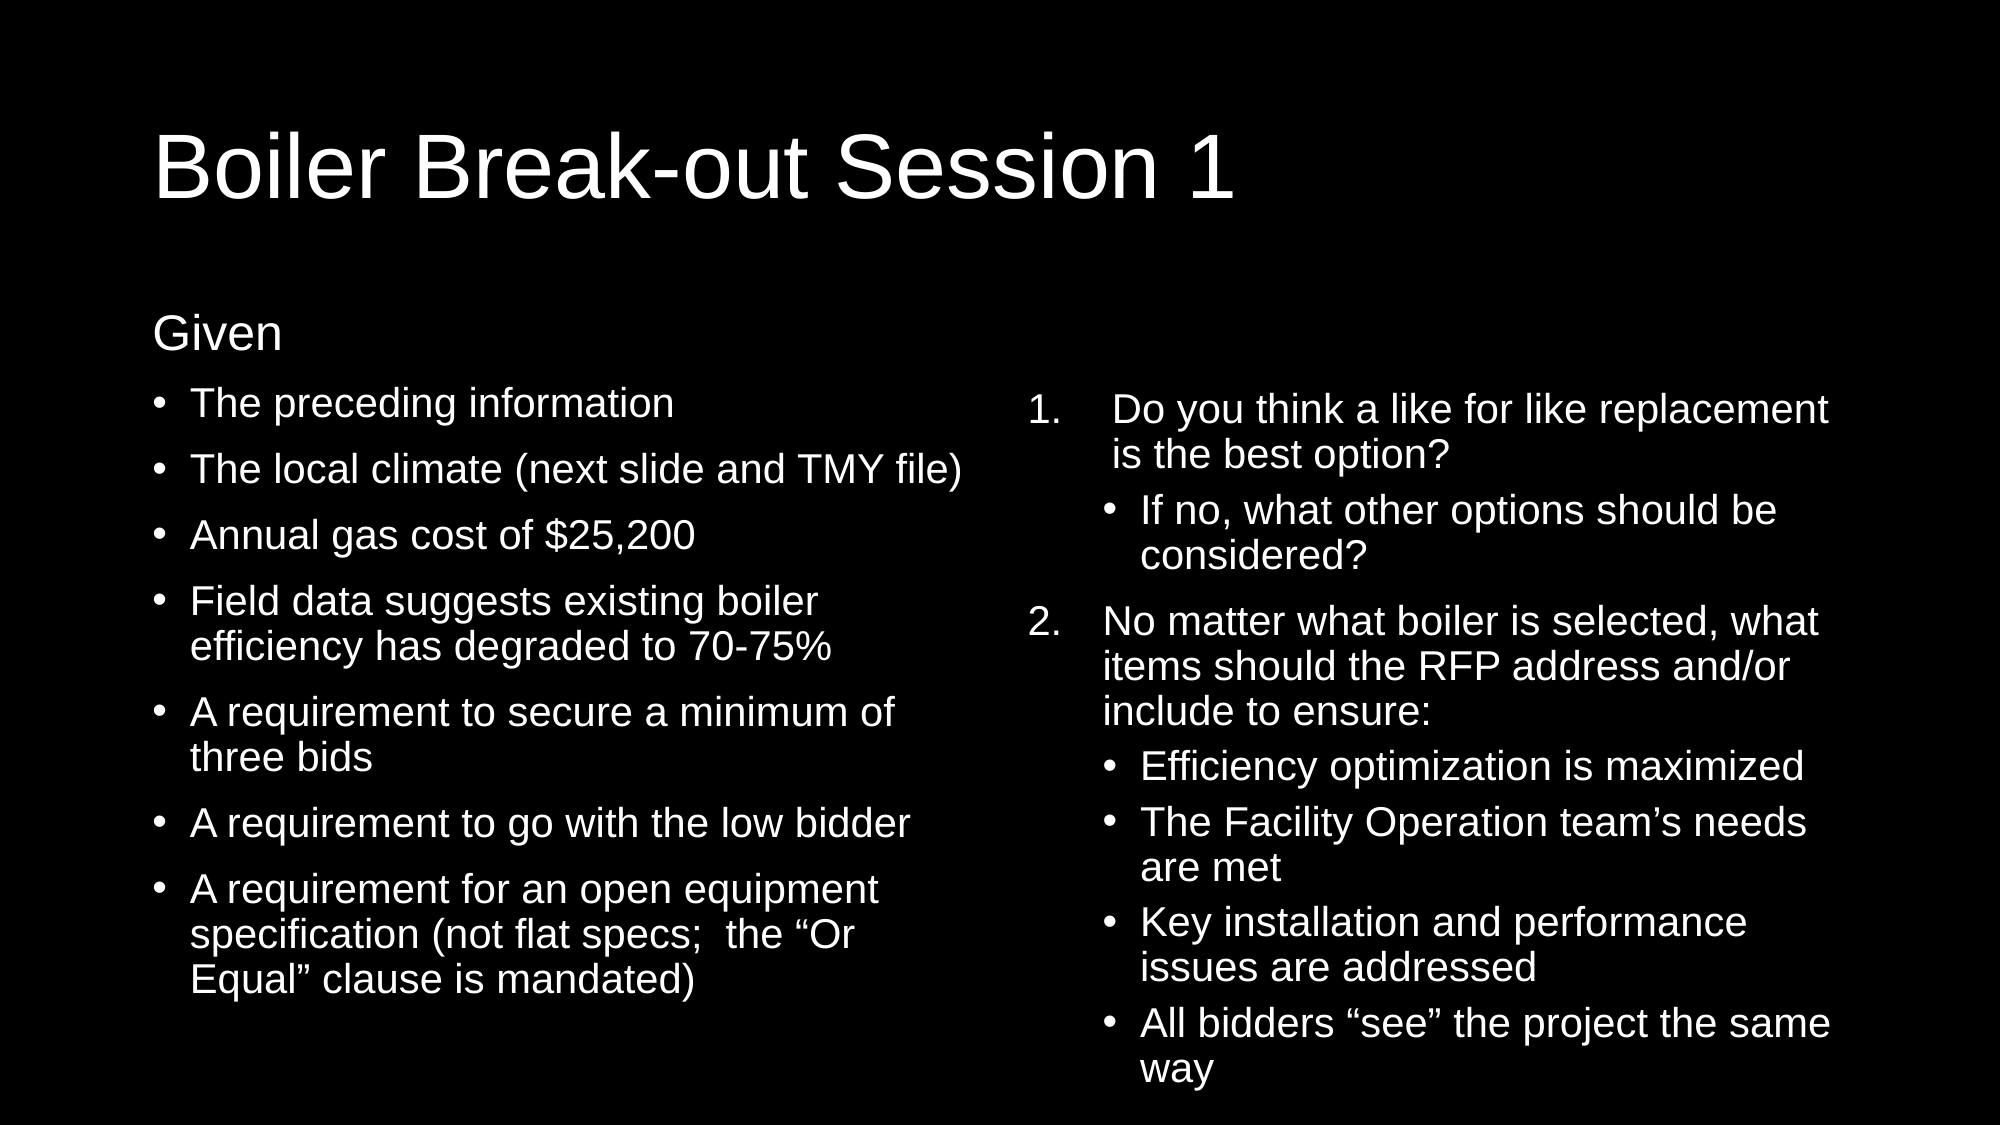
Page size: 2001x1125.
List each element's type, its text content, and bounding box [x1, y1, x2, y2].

list Given The preceding information The local climate (next slide and TMY file) Annual gas cost of $25,200 Field data suggests existing boiler efficiency has degraded to 70-75% A requirement to secure a minimum of three bids A requirement to go with the low bidder A requirement for an open equipment specification (not flat specs; the “Or Equal” clause is mandated) [137, 299, 988, 1125]
list Do you think a like for like replacement is the best option? If no, what other options should be considered? No matter what boiler is selected, what items should the RFP address and/or include to ensure: Efficiency optimization is maximized The Facility Operation team’s needs are met Key installation and performance issues are addressed All bidders “see” the project the same way [1012, 299, 1863, 1125]
title Boiler Break-out Session 1 [137, 59, 1863, 278]
